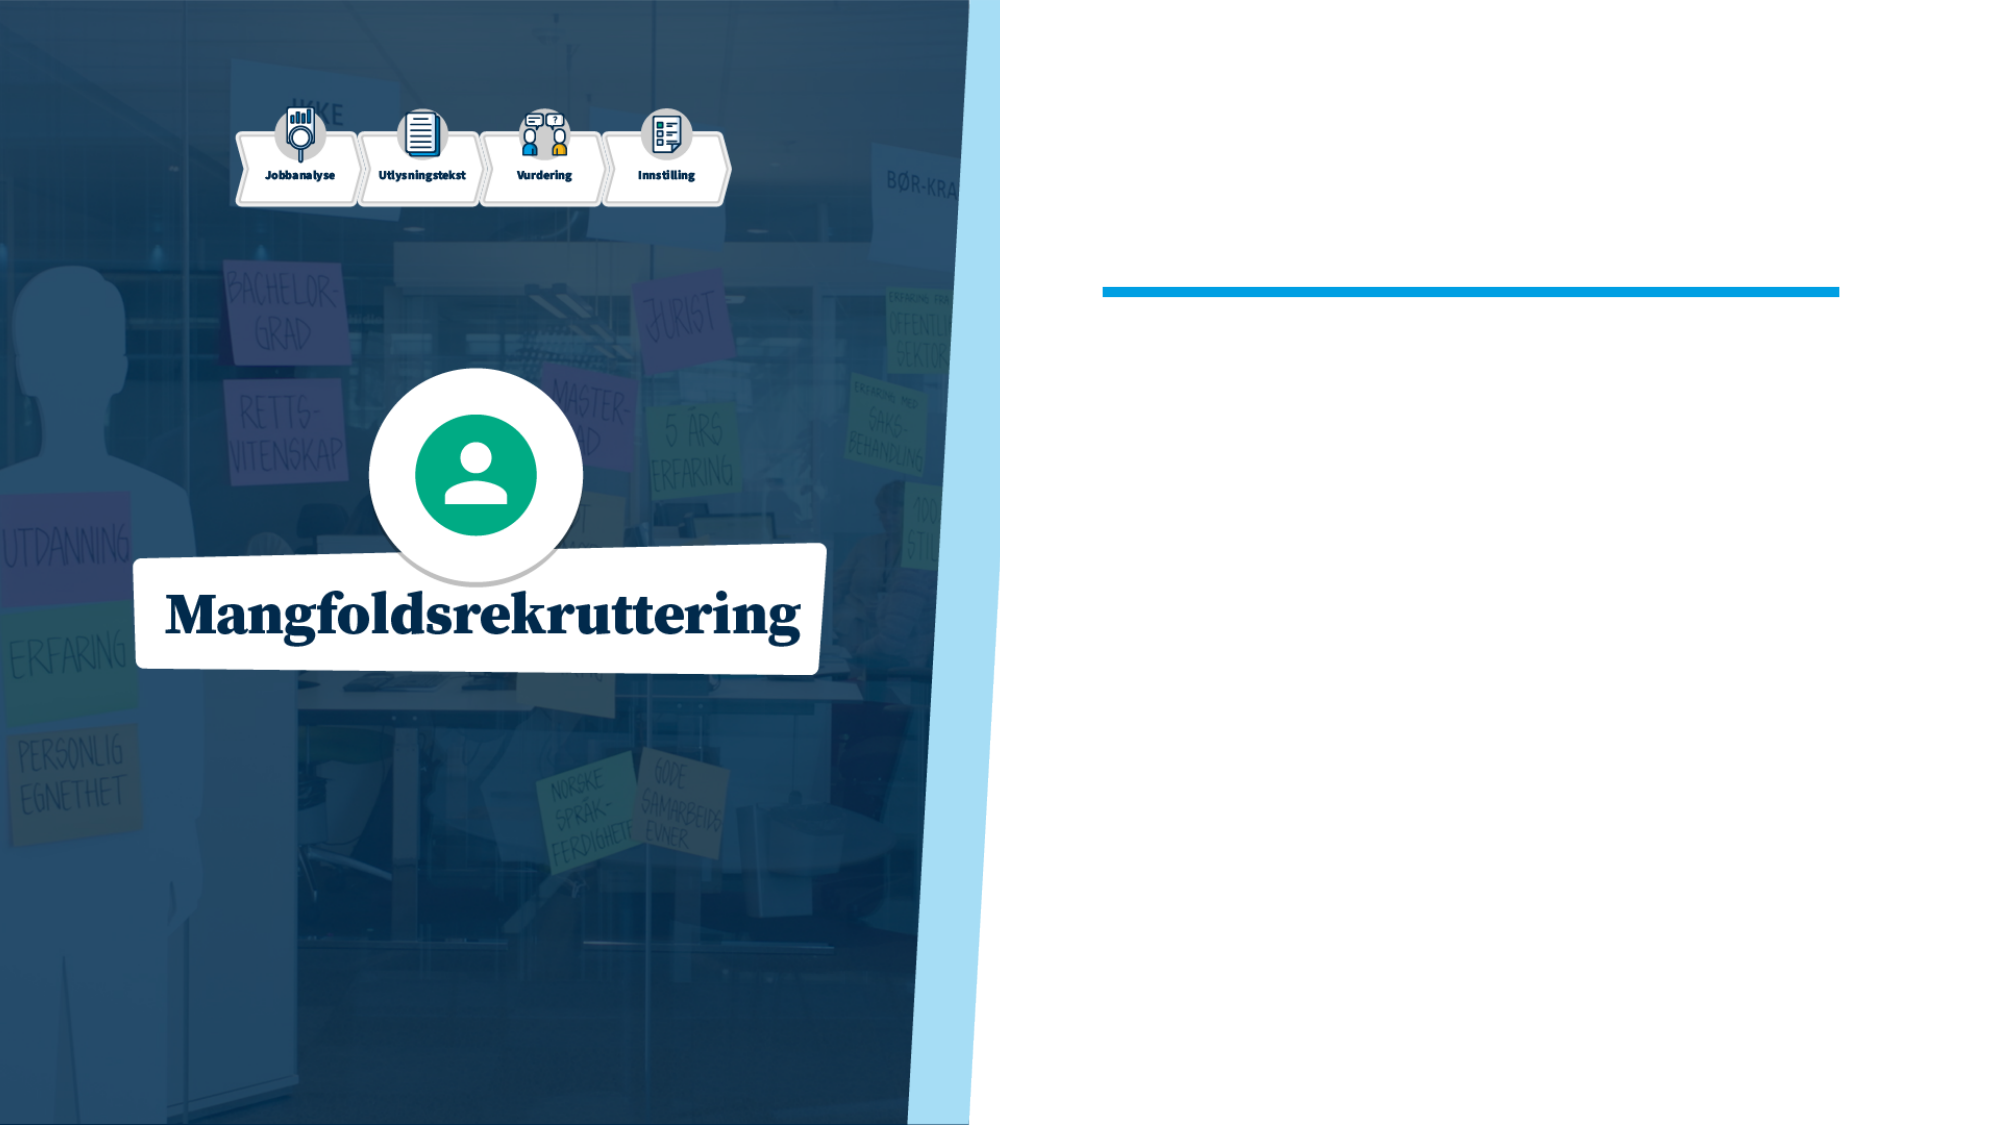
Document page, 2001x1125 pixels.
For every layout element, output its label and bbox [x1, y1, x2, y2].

picture [0, 0, 1000, 1125]
